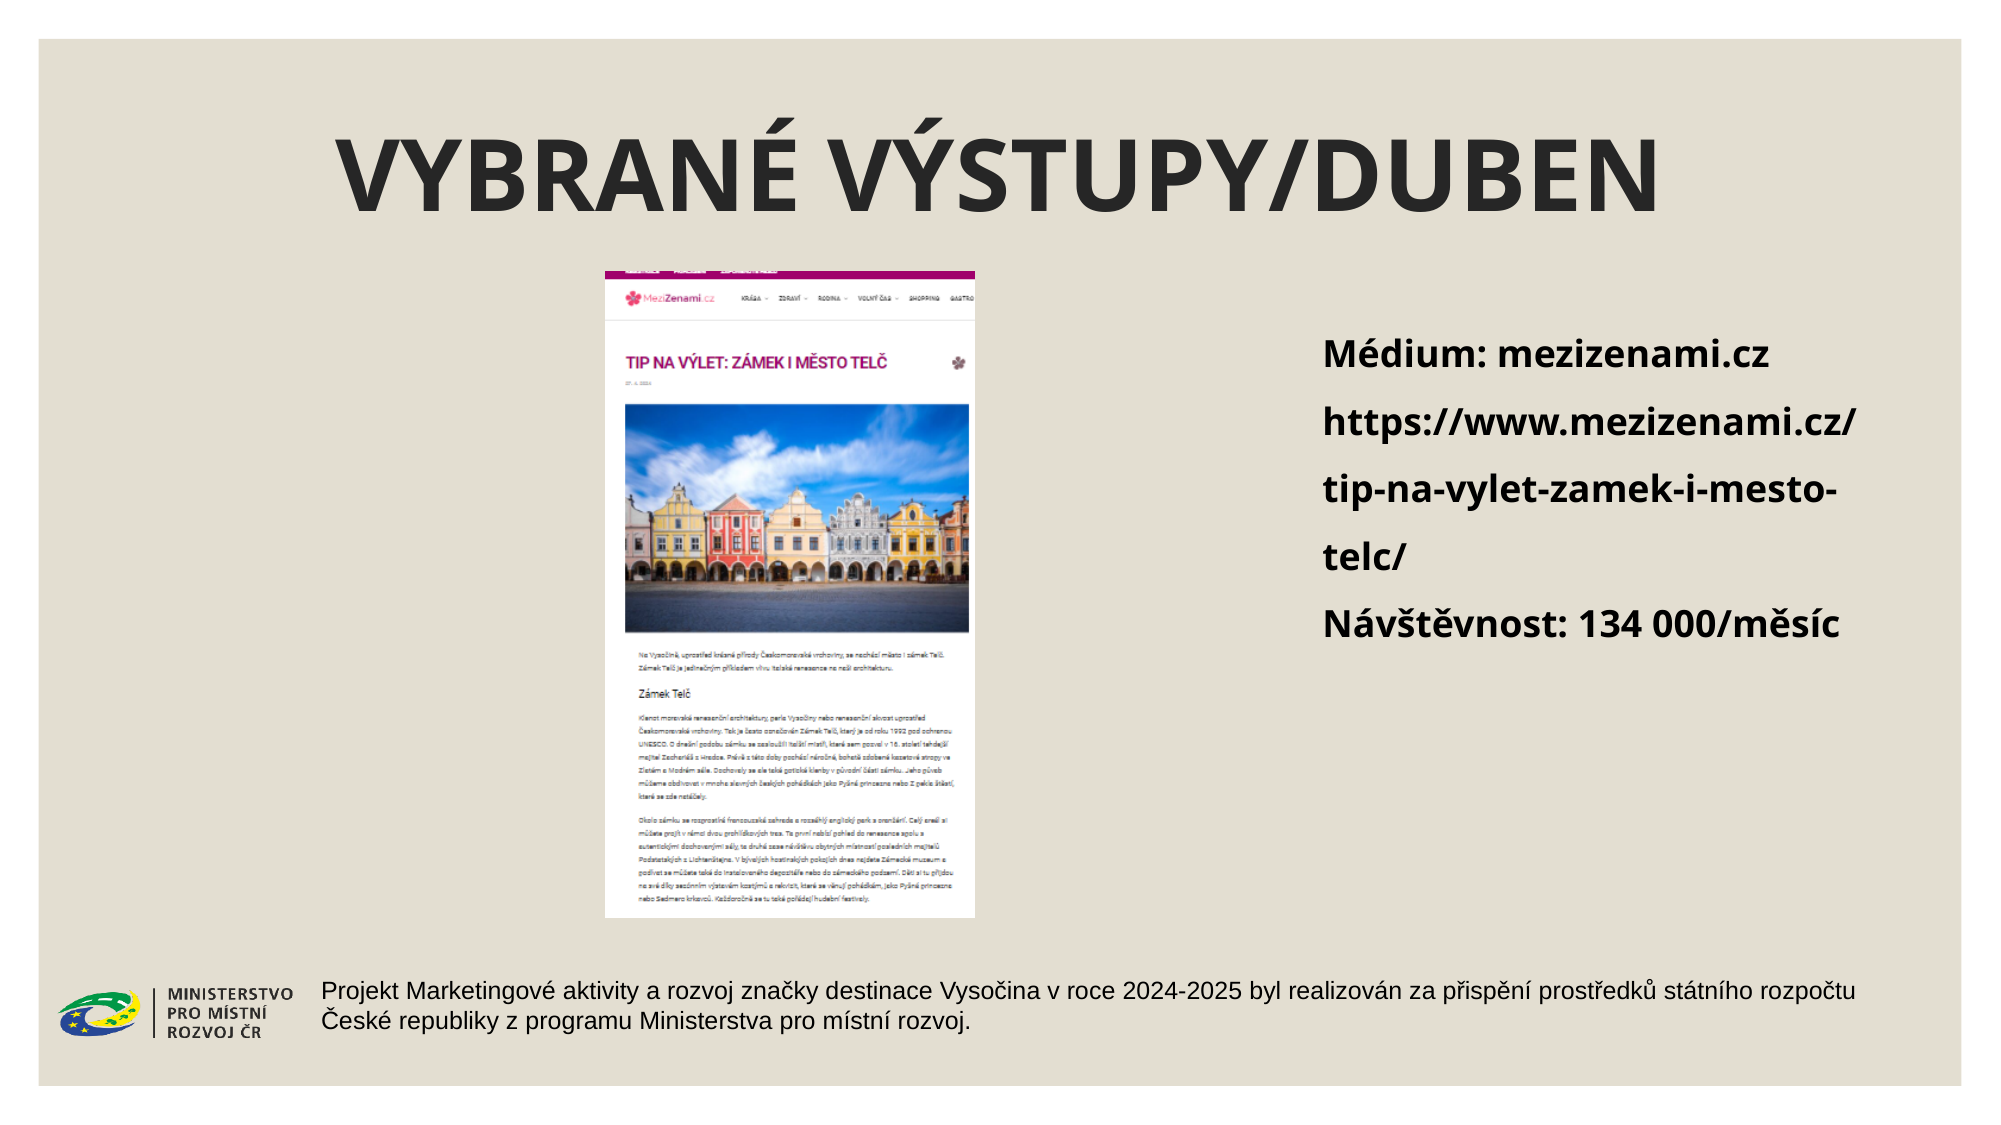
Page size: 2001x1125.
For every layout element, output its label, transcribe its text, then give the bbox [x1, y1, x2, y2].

picture [43, 976, 307, 1050]
title VYBRANÉ VÝSTUPY/DUBEN [174, 66, 1825, 292]
text_box Projekt Marketingové aktivity a rozvoj značky destinace Vysočina v roce 2024-2025 byl realizován za přispění prostředků státního rozpočtu České republiky z programu Ministerstva pro místní rozvoj. [306, 967, 1945, 1042]
text_box Médium: mezizenami.cz https://www.mezizenami.cz/tip-na-vylet-zamek-i-mesto-telc/ Návštěvnost: 134 000/měsíc [1307, 300, 1913, 653]
picture [605, 271, 975, 918]
